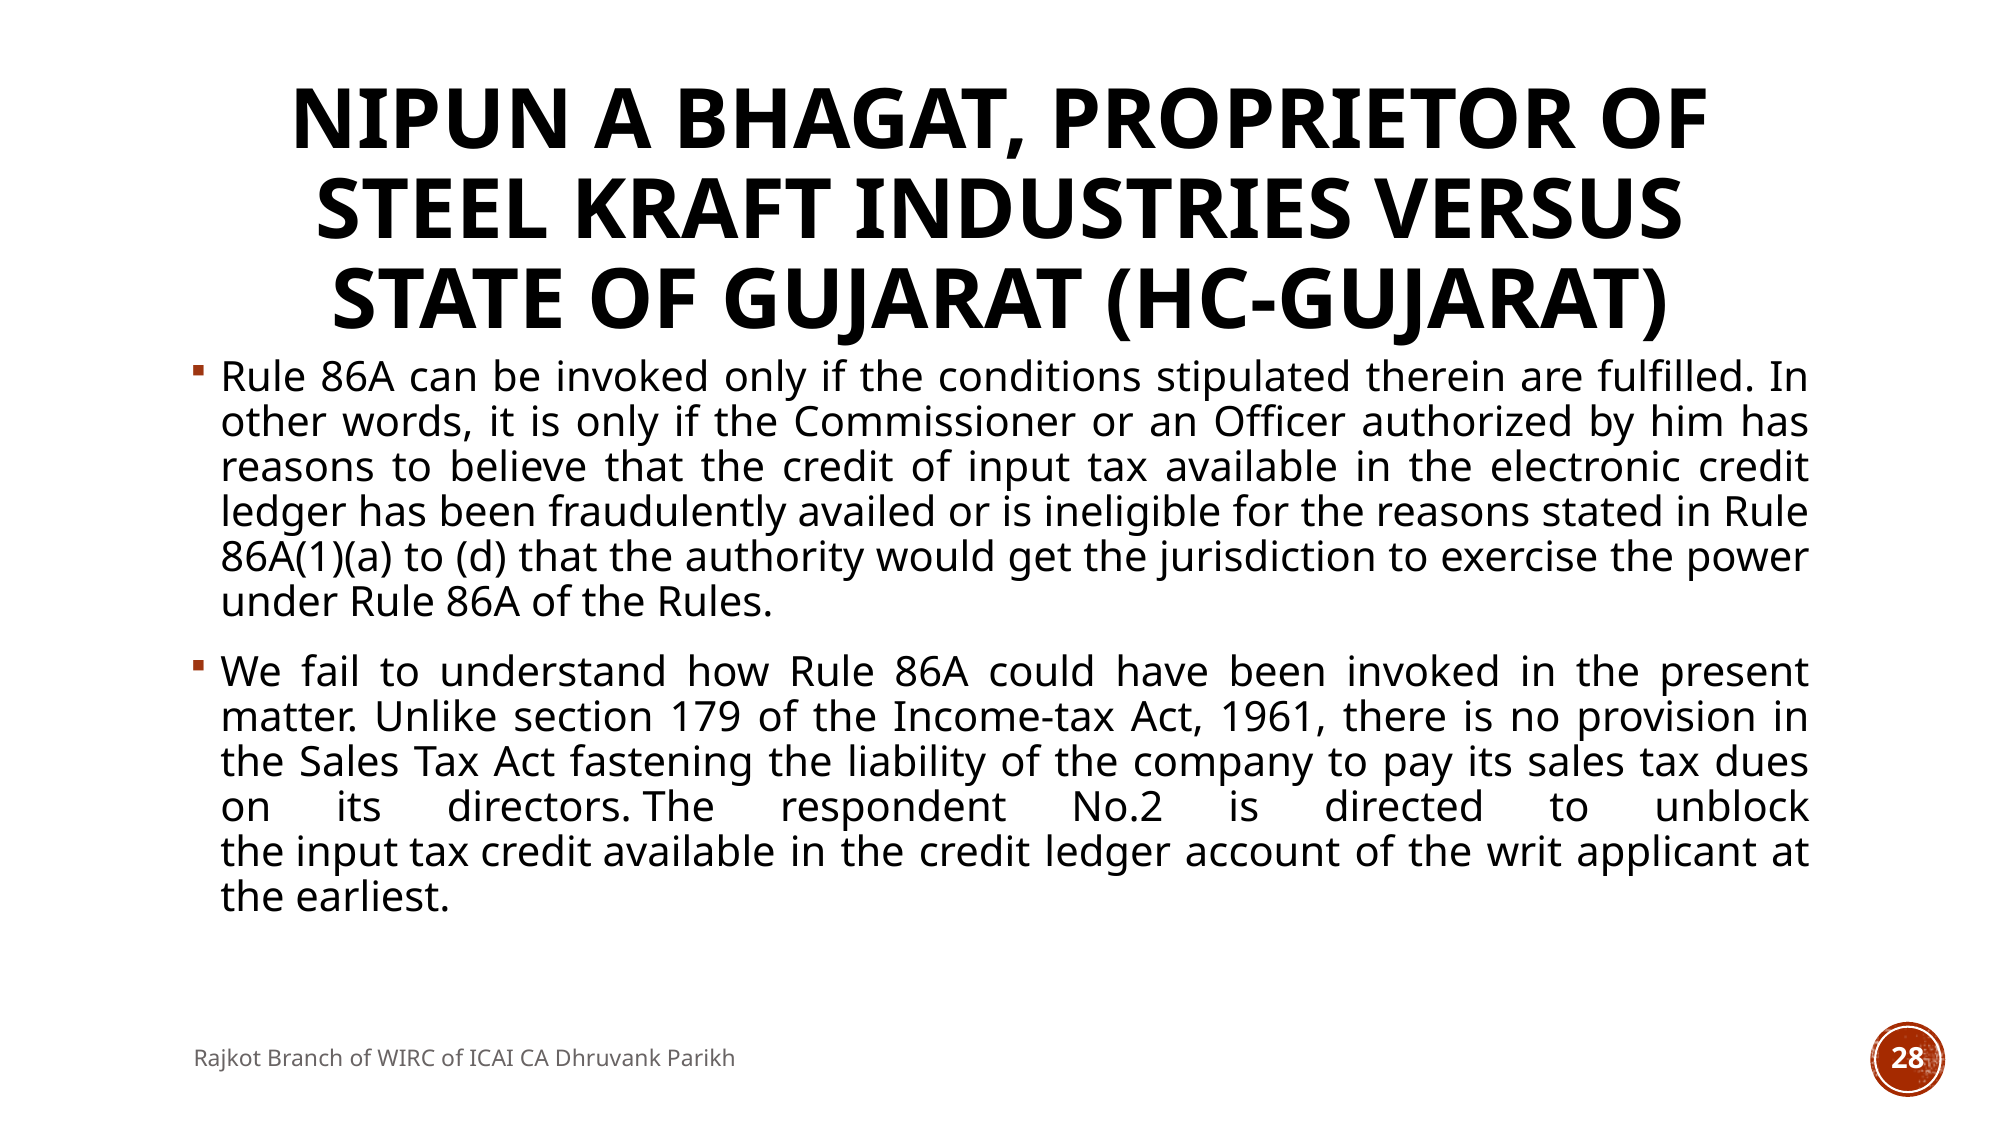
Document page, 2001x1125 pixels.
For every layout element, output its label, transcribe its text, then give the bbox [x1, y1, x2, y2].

list Rule 86A can be invoked only if the conditions stipulated therein are fulfilled. In other words, it is only if the Commissioner or an Officer authorized by him has reasons to believe that the credit of input tax available in the electronic credit ledger has been fraudulently availed or is ineligible for the reasons stated in Rule 86A(1)(a) to (d) that the authority would get the jurisdiction to exercise the power under Rule 86A of the Rules. We fail to understand how Rule 86A could have been invoked in the present matter. Unlike section 179 of the Income-tax Act, 1961, there is no provision in the Sales Tax Act fastening the liability of the company to pay its sales tax dues on its directors. The respondent No.2 is directed to unblock the input tax credit available in the credit ledger account of the writ applicant at the earliest. [175, 348, 1826, 1013]
slide_number 28 [1855, 1028, 1961, 1089]
title NIPUN A BHAGAT, PROPRIETOR OF STEEL KRAFT INDUSTRIES VERSUS STATE OF GUJARAT (HC-Gujarat) [175, 79, 1826, 344]
footer Rajkot Branch of WIRC of ICAI CA Dhruvank Parikh [178, 1028, 1217, 1089]
